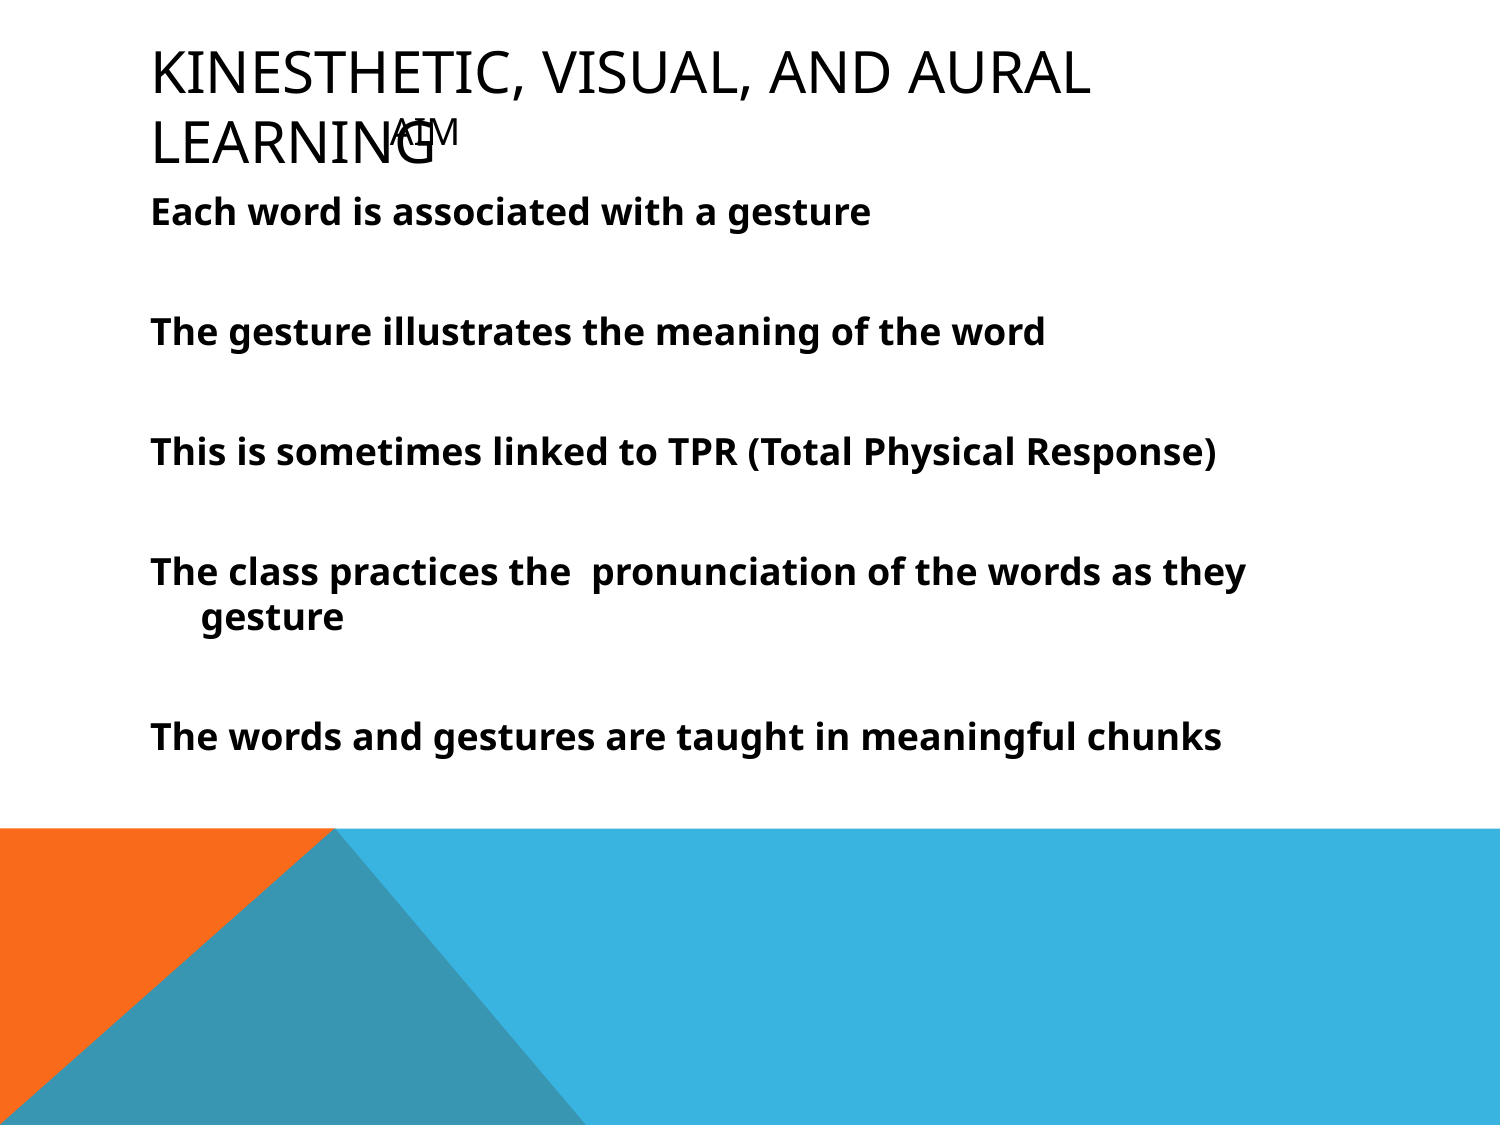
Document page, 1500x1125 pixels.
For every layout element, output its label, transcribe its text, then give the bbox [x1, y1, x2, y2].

title Kinesthetic, VISUAL, and Aural learning [135, 60, 1369, 150]
text_box AIM [374, 150, 1125, 161]
list Each word is associated with a gesture The gesture illustrates the meaning of the word This is sometimes linked to TPR (Total Physical Response) The class practices the pronunciation of the words as they gesture The words and gestures are taught in meaningful chunks [135, 180, 1369, 768]
